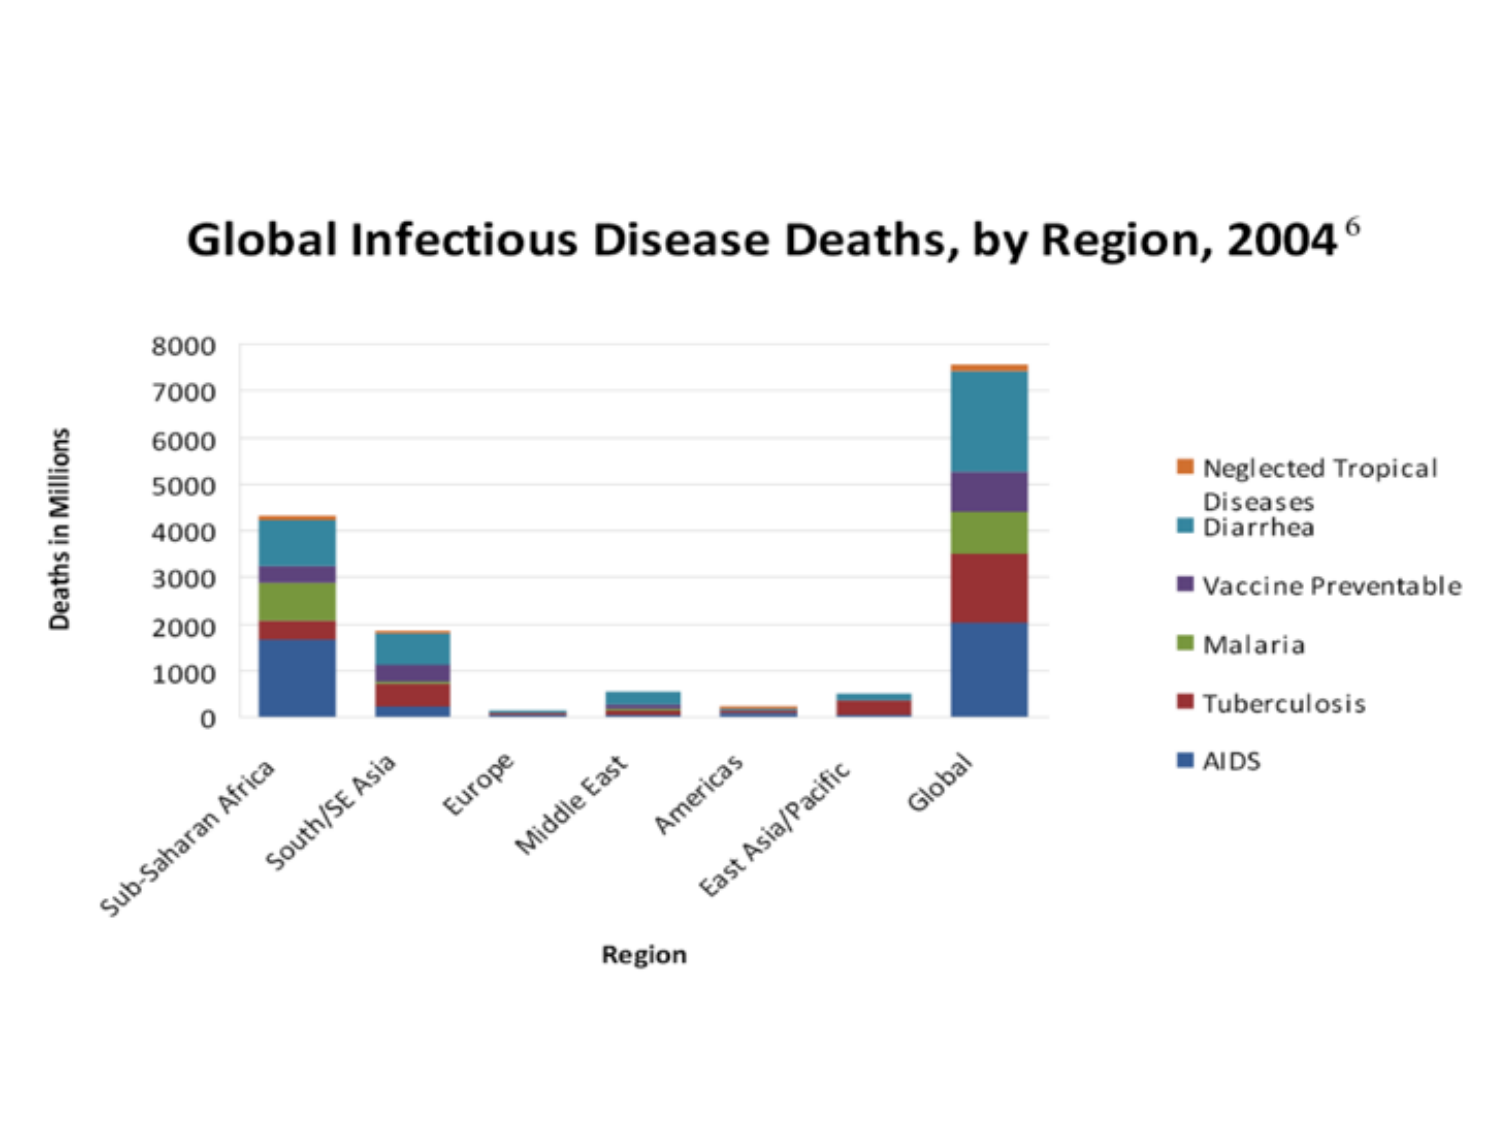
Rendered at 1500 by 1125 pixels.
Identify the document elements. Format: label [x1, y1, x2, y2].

list [14, 0, 1500, 1114]
